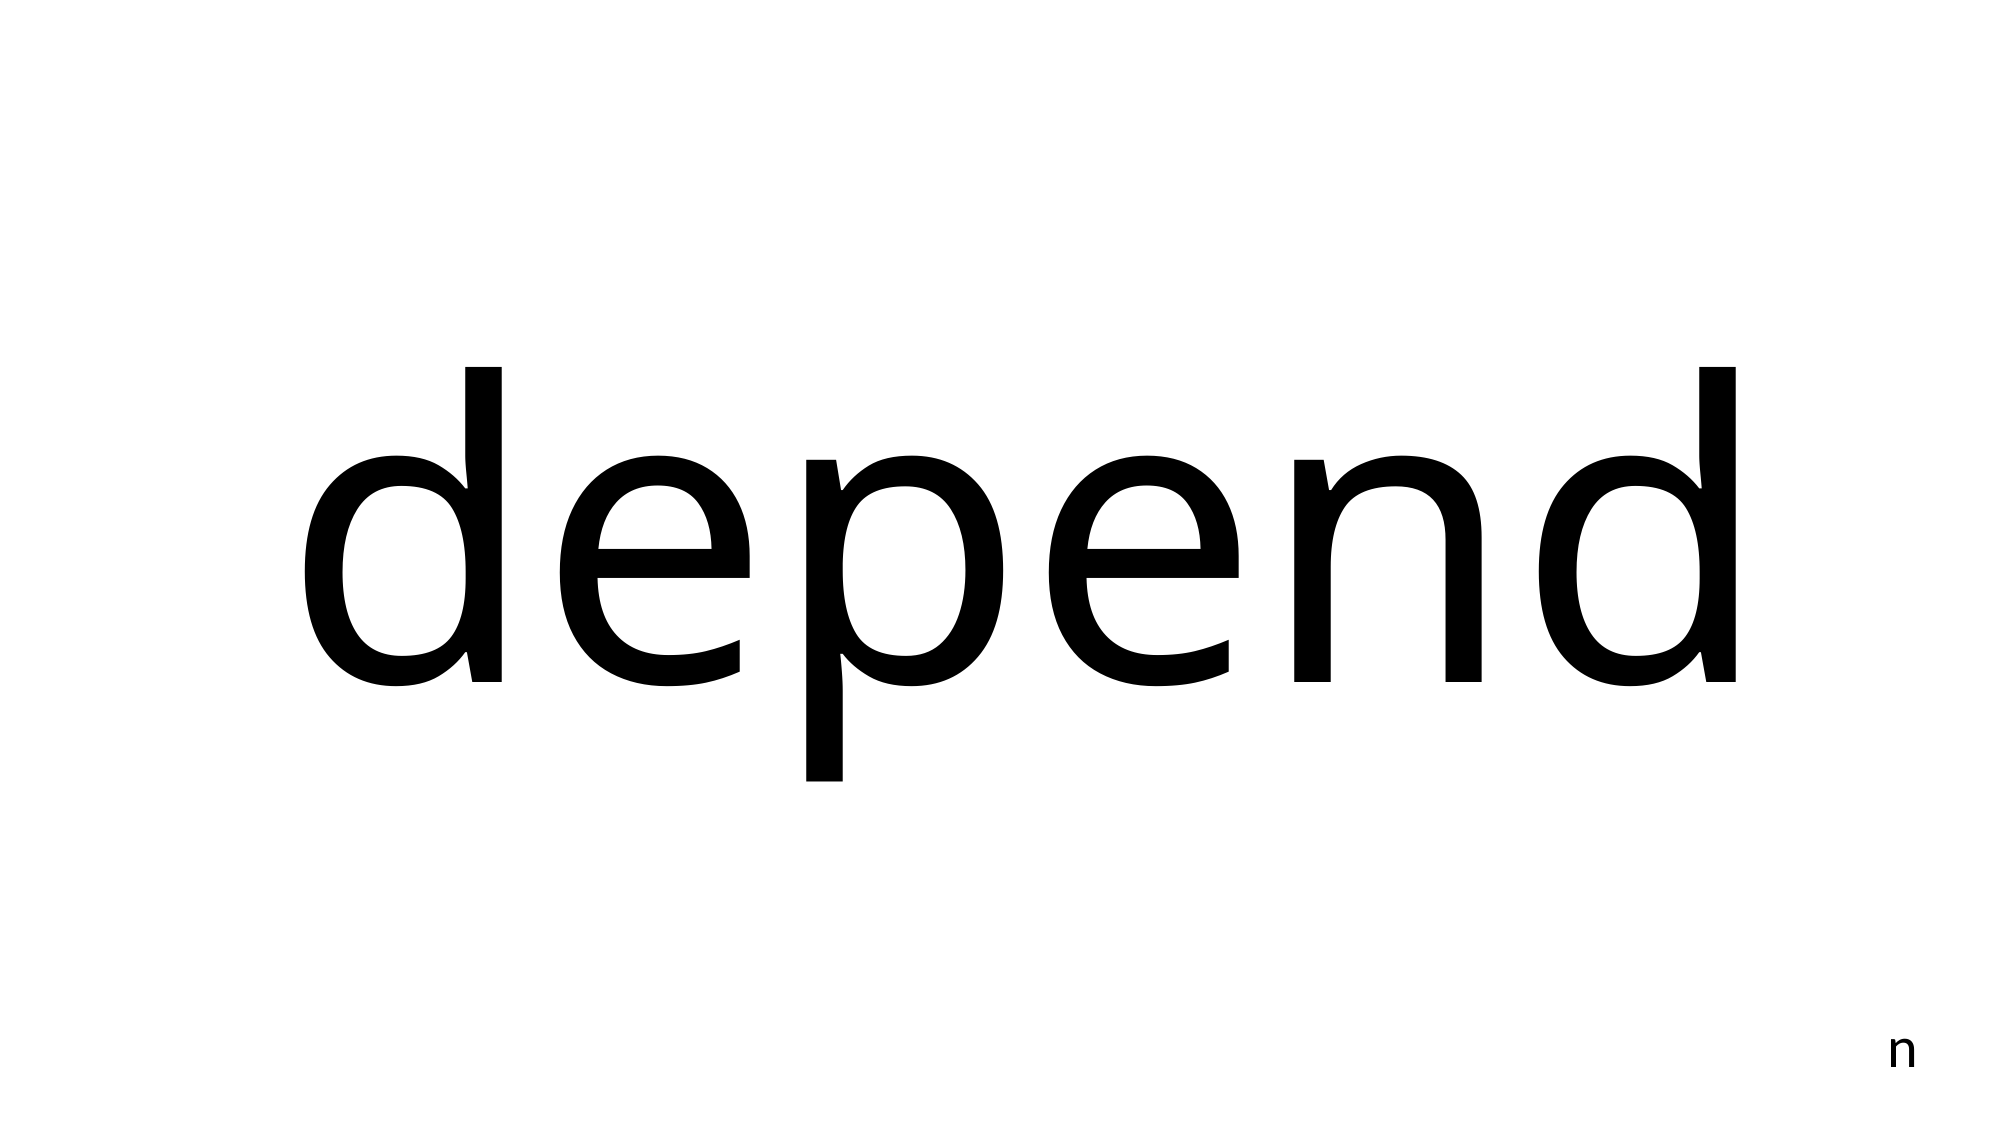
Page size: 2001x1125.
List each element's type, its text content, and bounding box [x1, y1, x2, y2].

text_box depend [85, 439, 1968, 657]
text_box n [1872, 1001, 1933, 1087]
